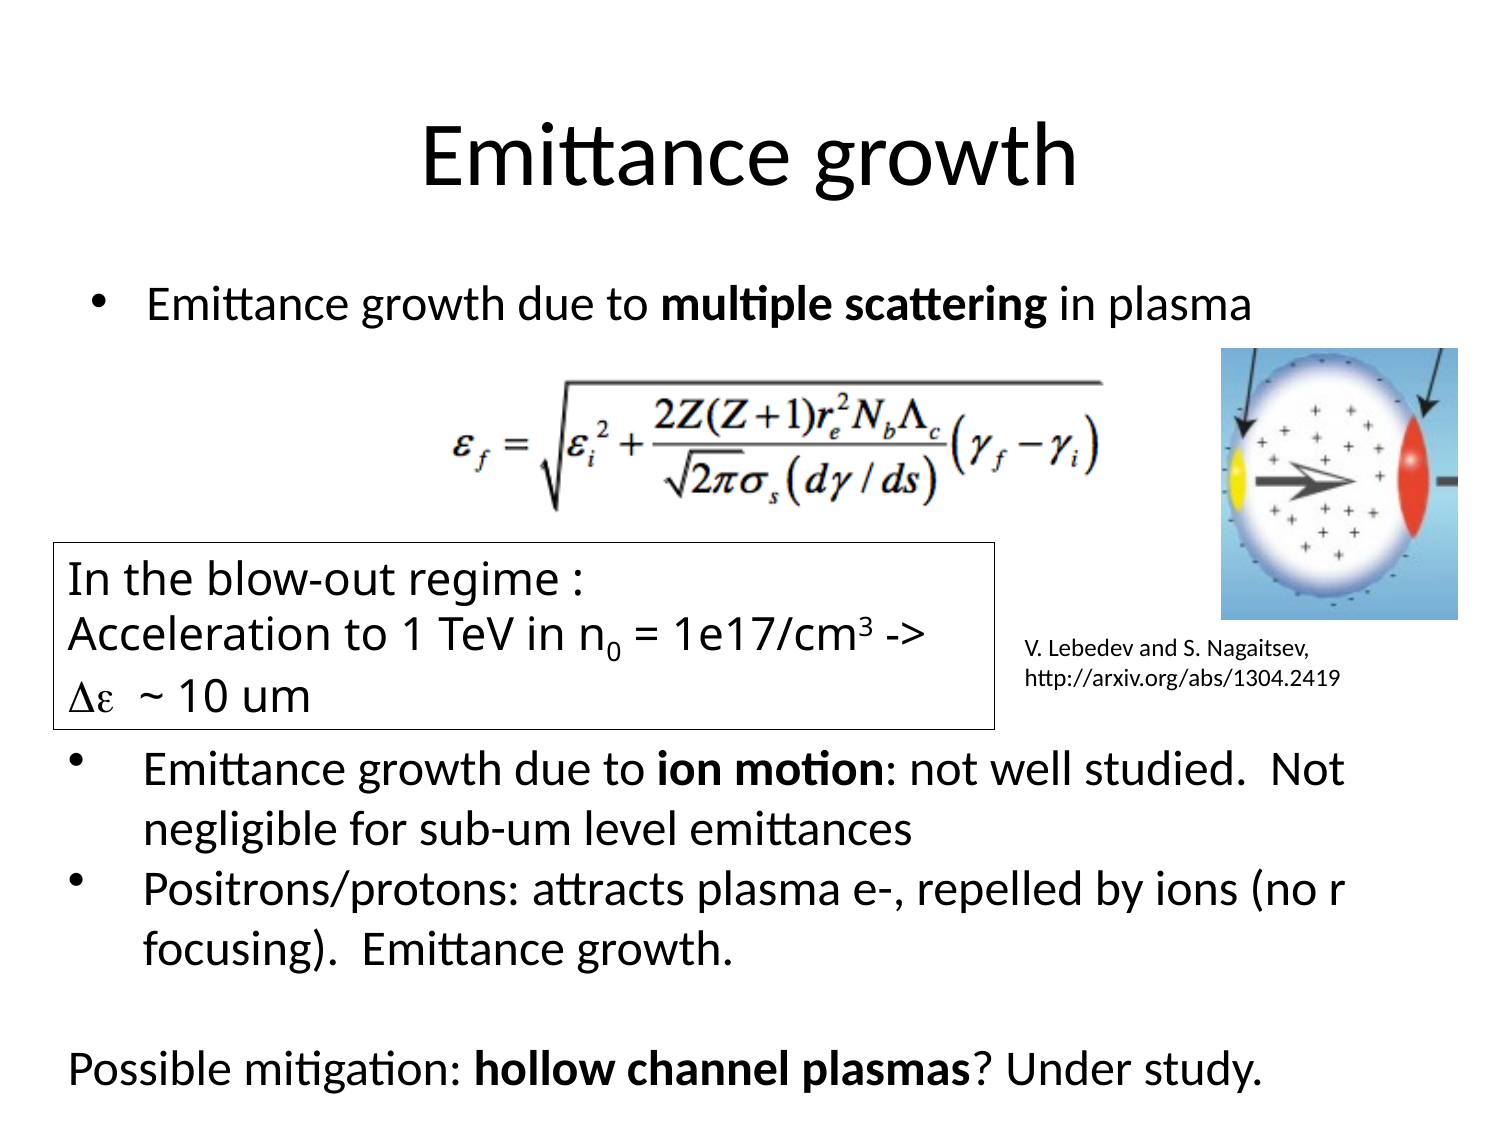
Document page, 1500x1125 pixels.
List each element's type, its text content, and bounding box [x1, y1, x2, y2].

text_box V. Lebedev and S. Nagaitsev, http://arxiv.org/abs/1304.2419 [1009, 623, 1500, 729]
text_box Emittance growth due to ion motion: not well studied. Not negligible for sub-um level emittances Positrons/protons: attracts plasma e-, repelled by ions (no r focusing). Emittance growth. Possible mitigation: hollow channel plasmas? Under study. [53, 727, 1471, 1103]
list Emittance growth due to multiple scattering in plasma [75, 262, 1425, 727]
text_box In the blow-out regime : Acceleration to 1 TeV in n0 = 1e17/cm3 -> De ~ 10 um [53, 542, 995, 727]
picture [1221, 348, 1458, 620]
title Emittance growth [75, 54, 1425, 243]
picture [434, 337, 1111, 517]
